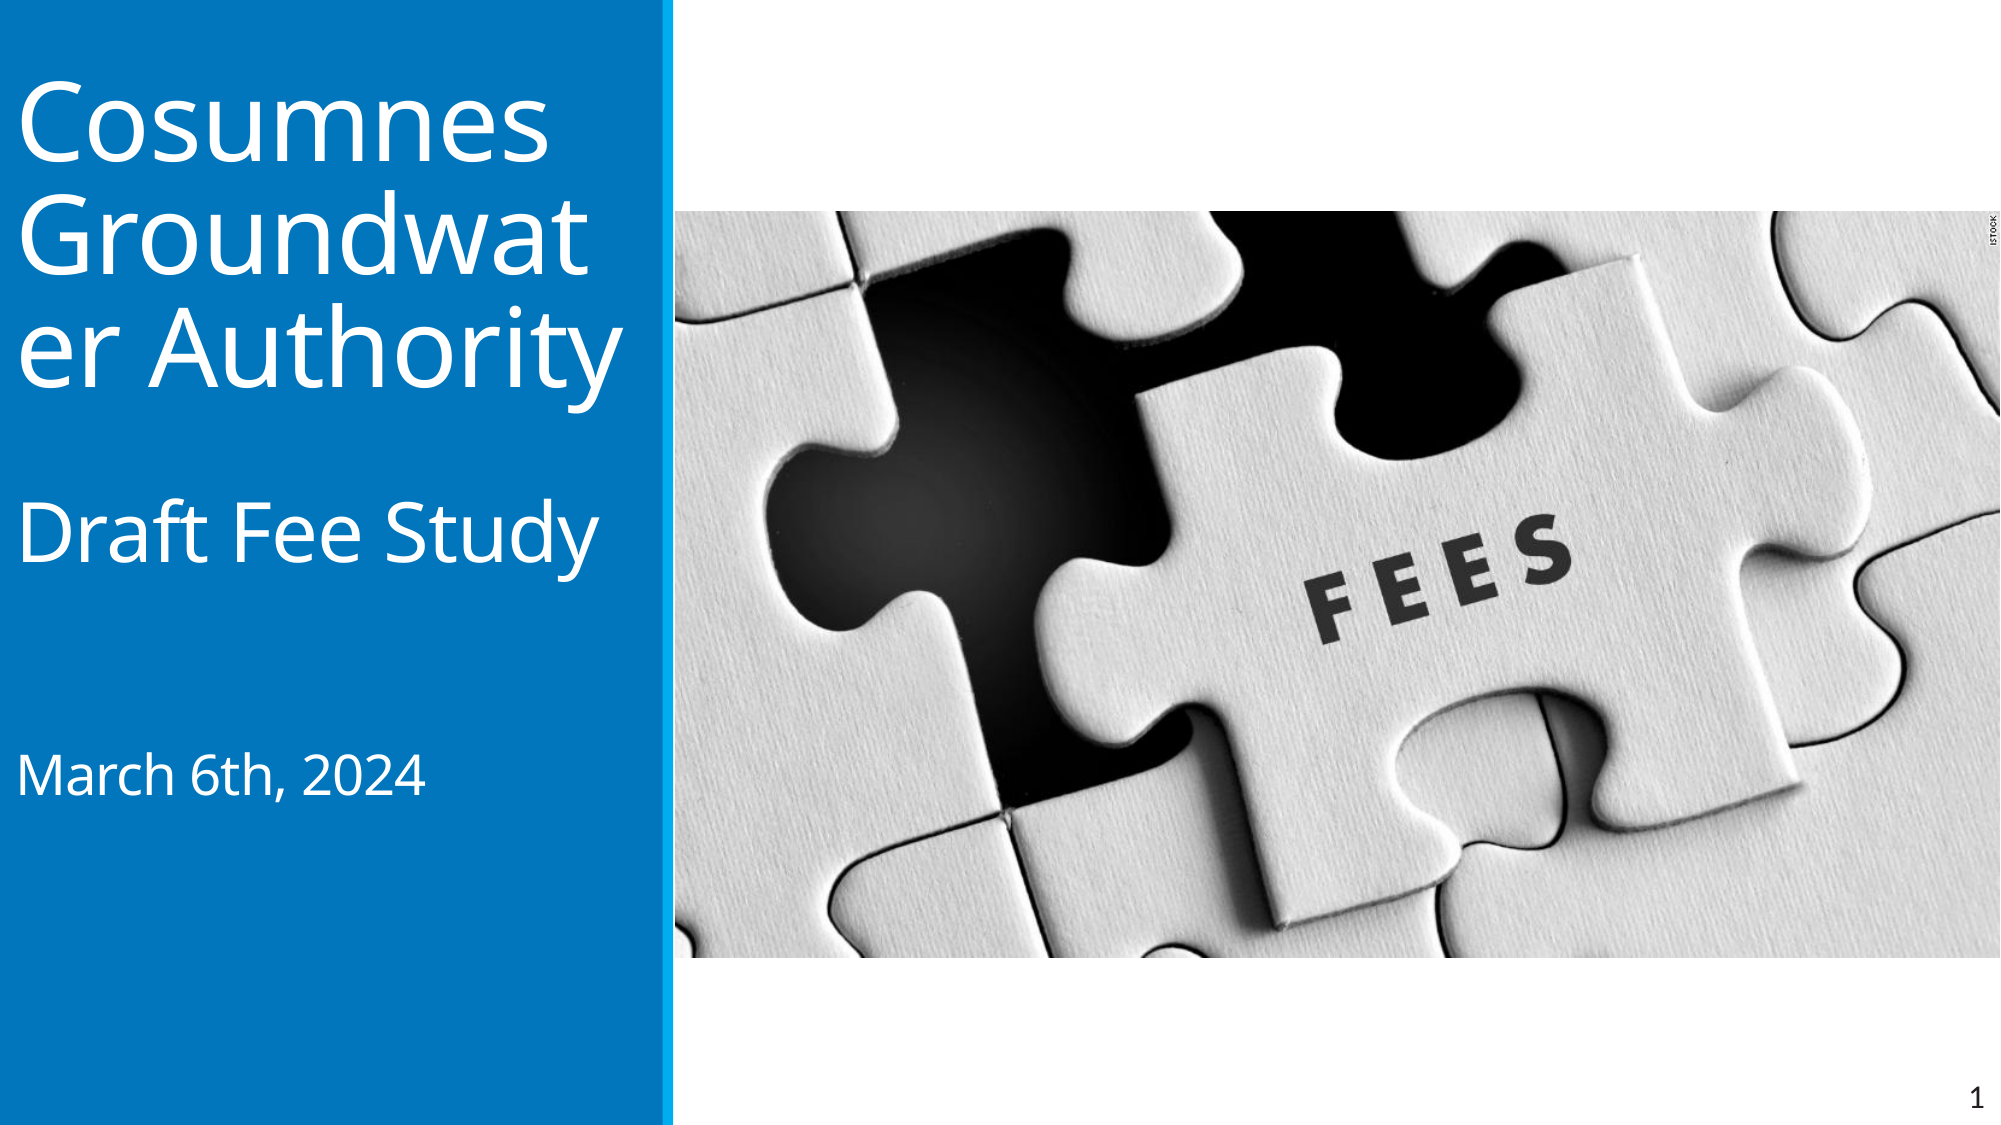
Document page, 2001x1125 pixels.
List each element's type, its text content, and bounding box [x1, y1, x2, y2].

title Cosumnes Groundwater Authority Draft Fee Study March 6th, 2024 [0, 37, 660, 1125]
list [674, 210, 2000, 958]
slide_number 1 [1918, 1065, 2000, 1125]
